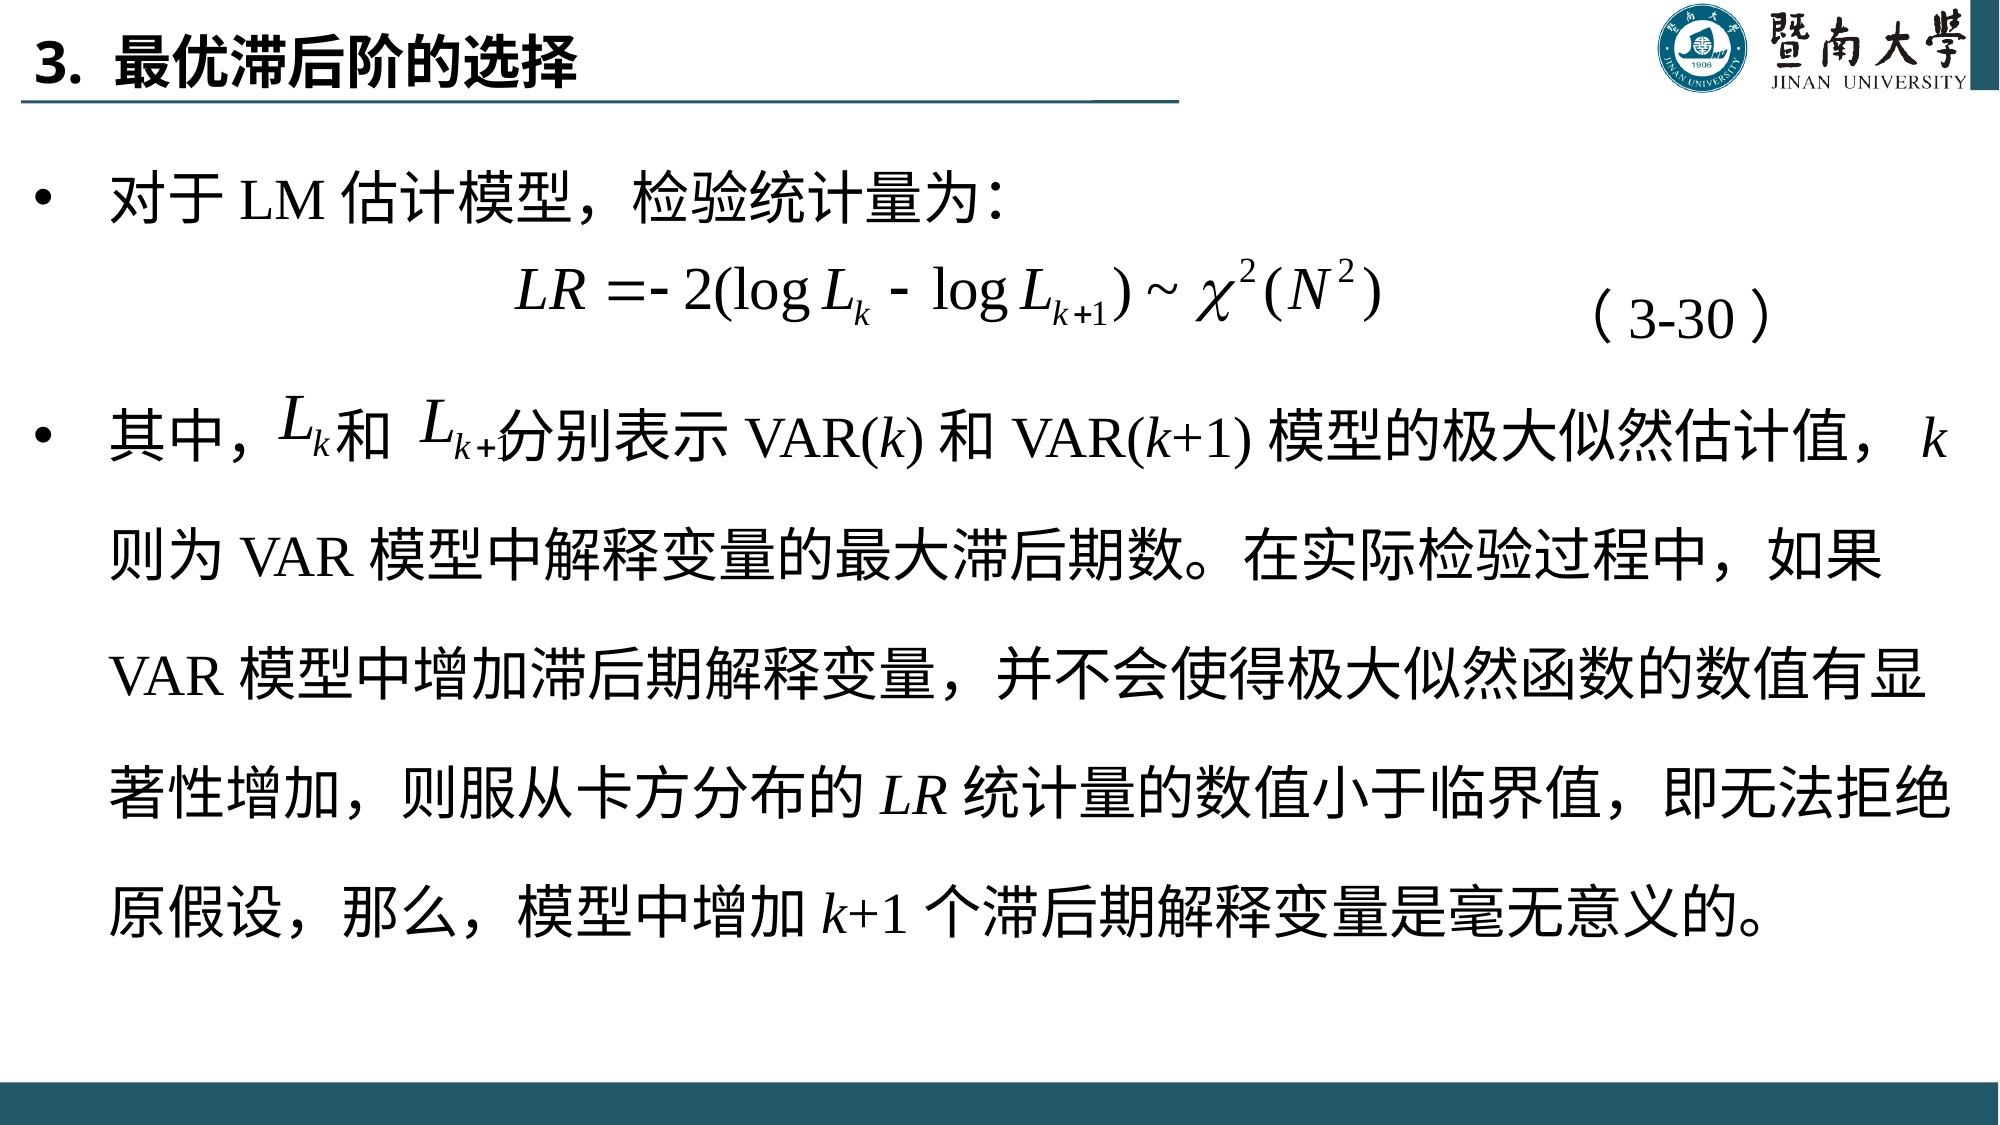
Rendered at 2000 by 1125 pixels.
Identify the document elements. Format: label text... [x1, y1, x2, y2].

picture [1657, 3, 1967, 93]
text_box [266, 373, 344, 473]
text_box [408, 377, 523, 475]
title 3. 最优滞后阶的选择 [19, 0, 799, 104]
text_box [503, 243, 1395, 341]
text_box 对于LM估计模型，检验统计量为： （3-30） 其中， 和 分别表示VAR(k)和VAR(k+1)模型的极大似然估计值，k则为VAR模型中解释变量的最大滞后期数。在实际检验过程中，如果VAR模型中增加滞后期解释变量，并不会使得极大似然函数的数值有显著性增加，则服从卡方分布的LR统计量的数值小于临界值，即无法拒绝原假设，那么，模型中增加k+1个滞后期解释变量是毫无意义的。 [19, 104, 1971, 953]
